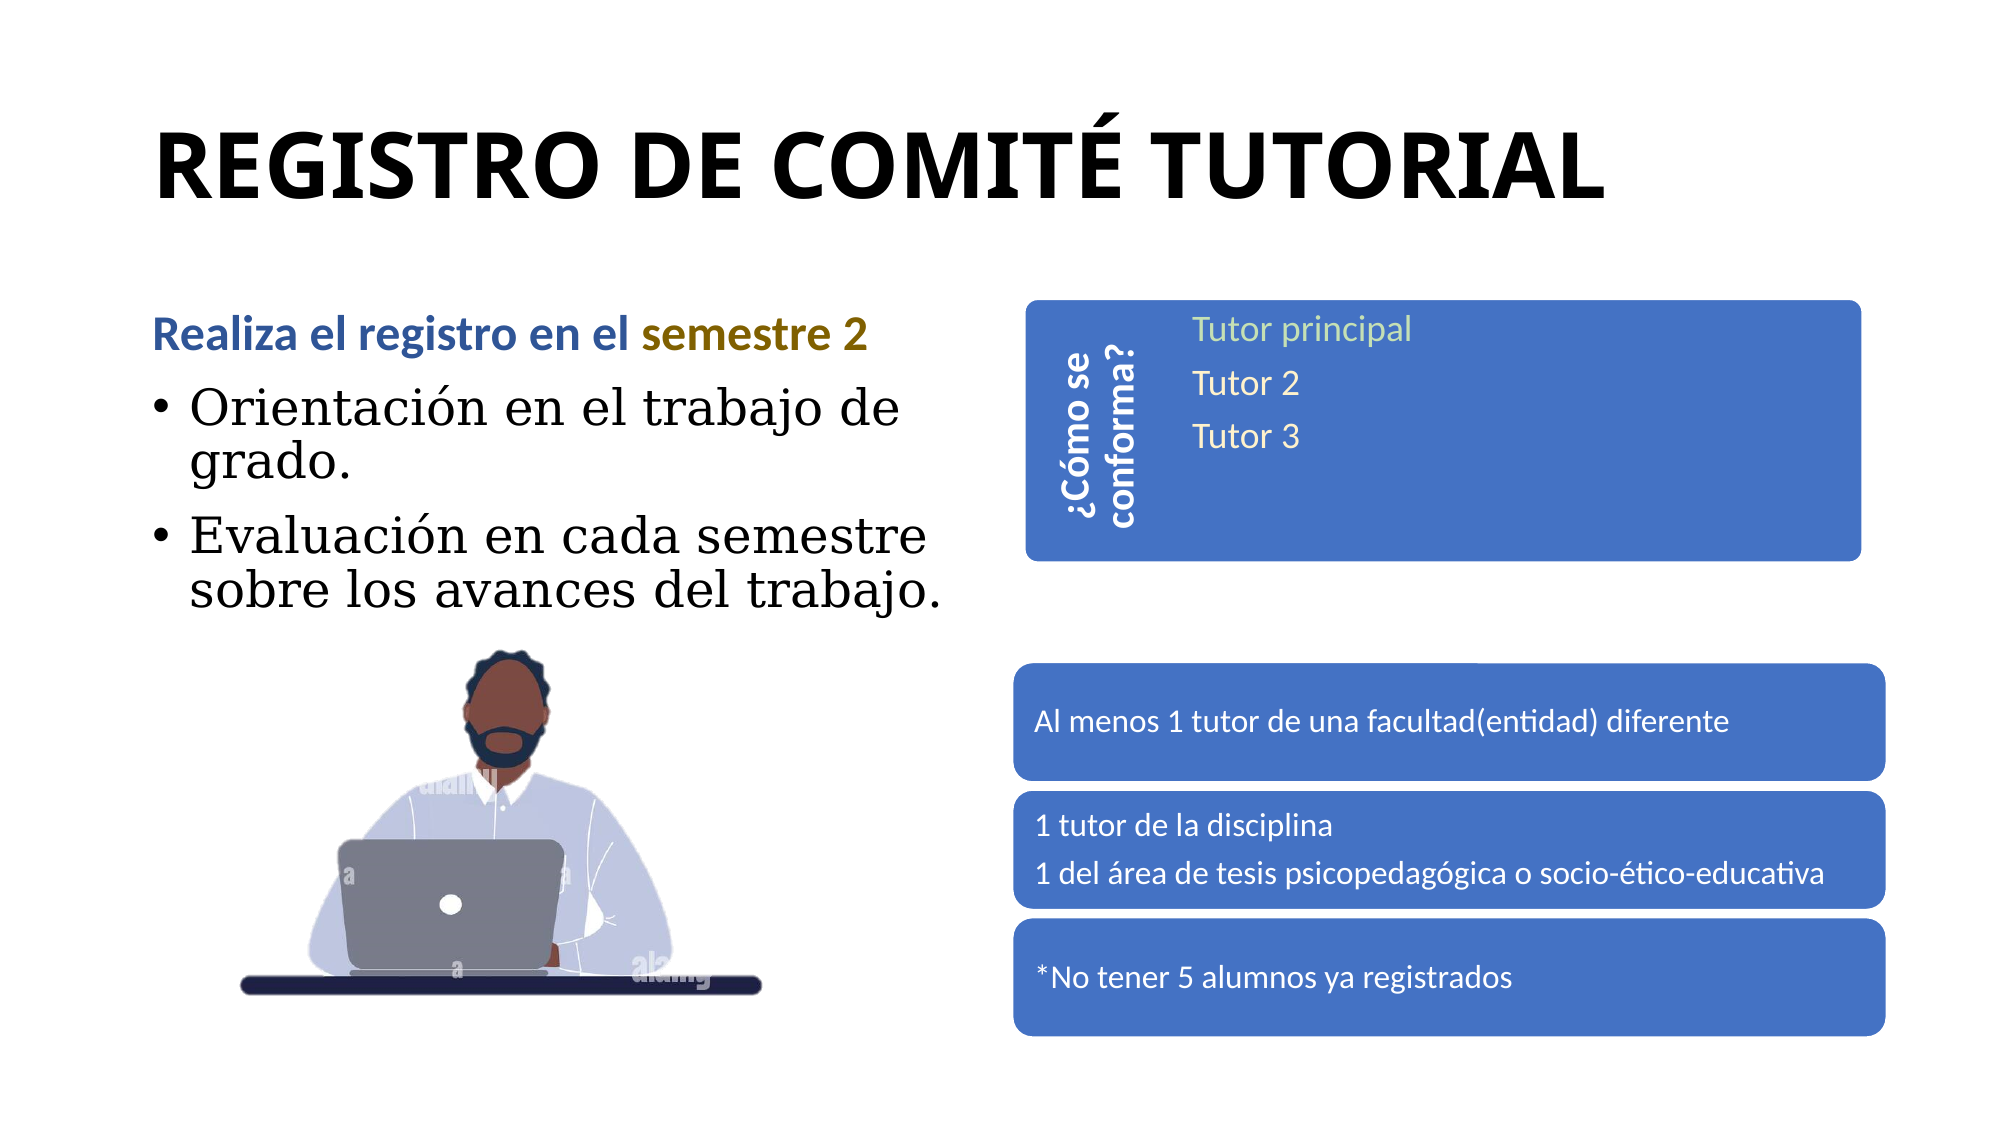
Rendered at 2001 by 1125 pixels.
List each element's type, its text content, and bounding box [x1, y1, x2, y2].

title REGISTRO DE COMITÉ TUTORIAL [137, 59, 1863, 278]
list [1024, 299, 1863, 563]
list Realiza el registro en el semestre 2 Orientación en el trabajo de grado. Evaluación en cada semestre sobre los avances del trabajo. [137, 299, 988, 1014]
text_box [1012, 652, 1887, 1047]
picture [220, 609, 766, 1002]
